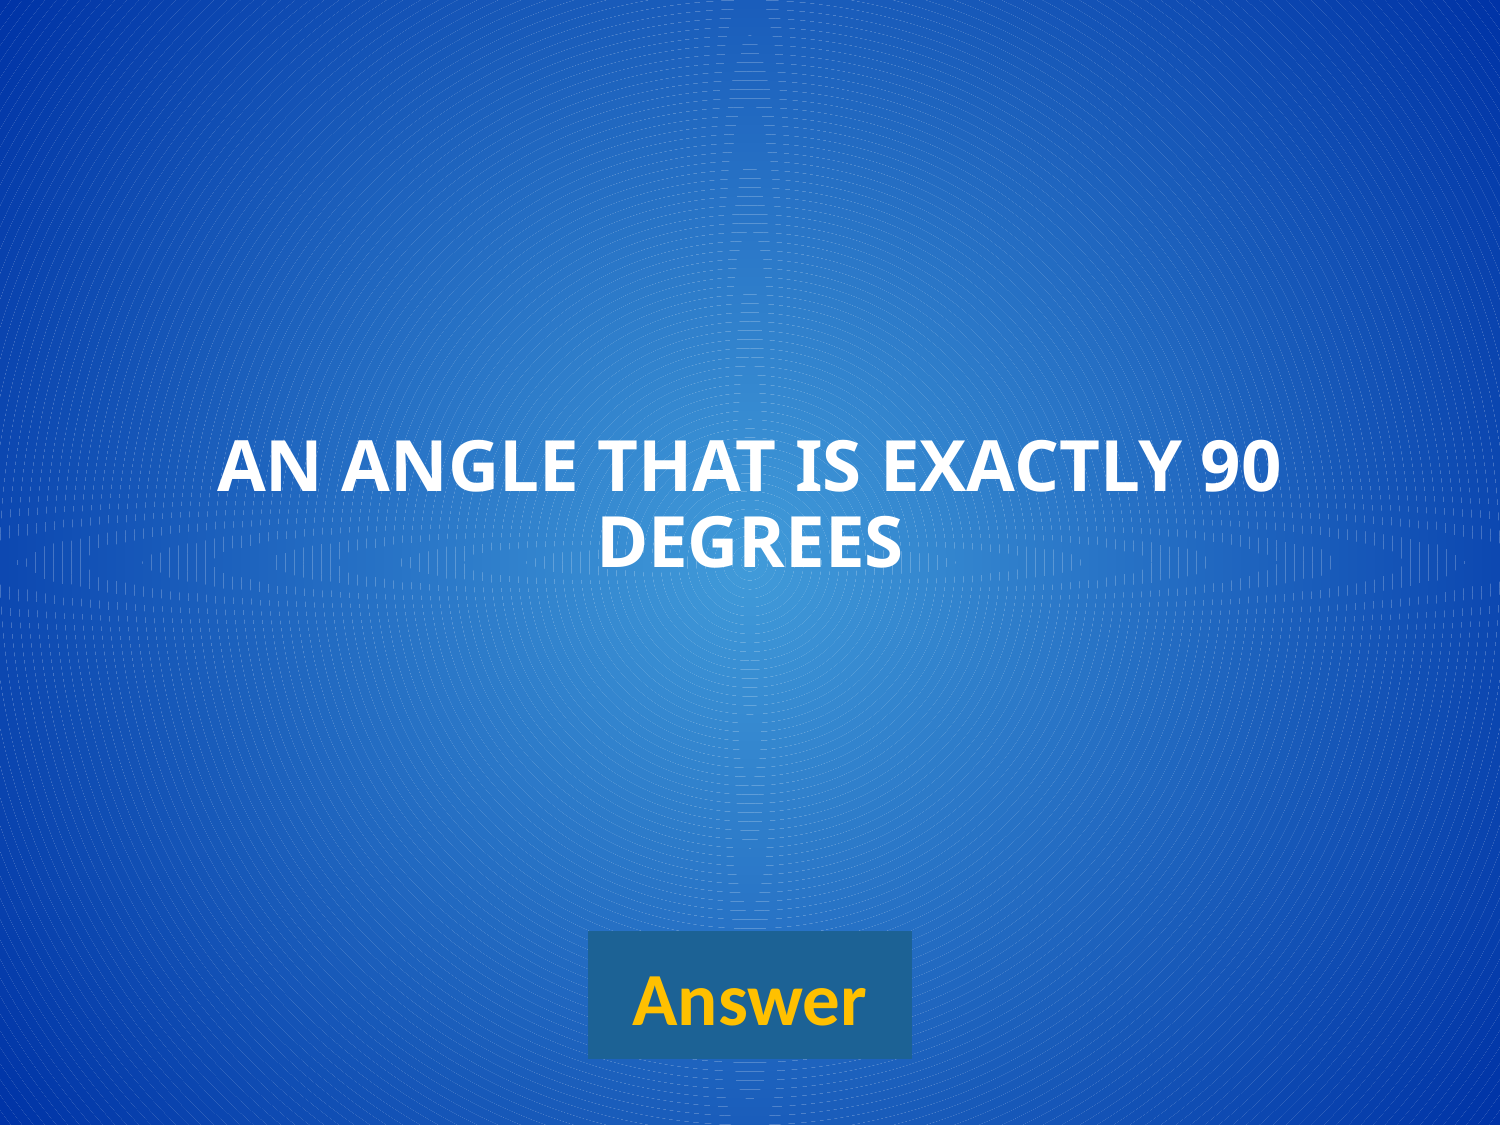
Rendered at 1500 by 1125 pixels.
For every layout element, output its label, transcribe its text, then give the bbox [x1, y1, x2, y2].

title An angle that is exactly 90 degrees [120, 152, 1380, 862]
